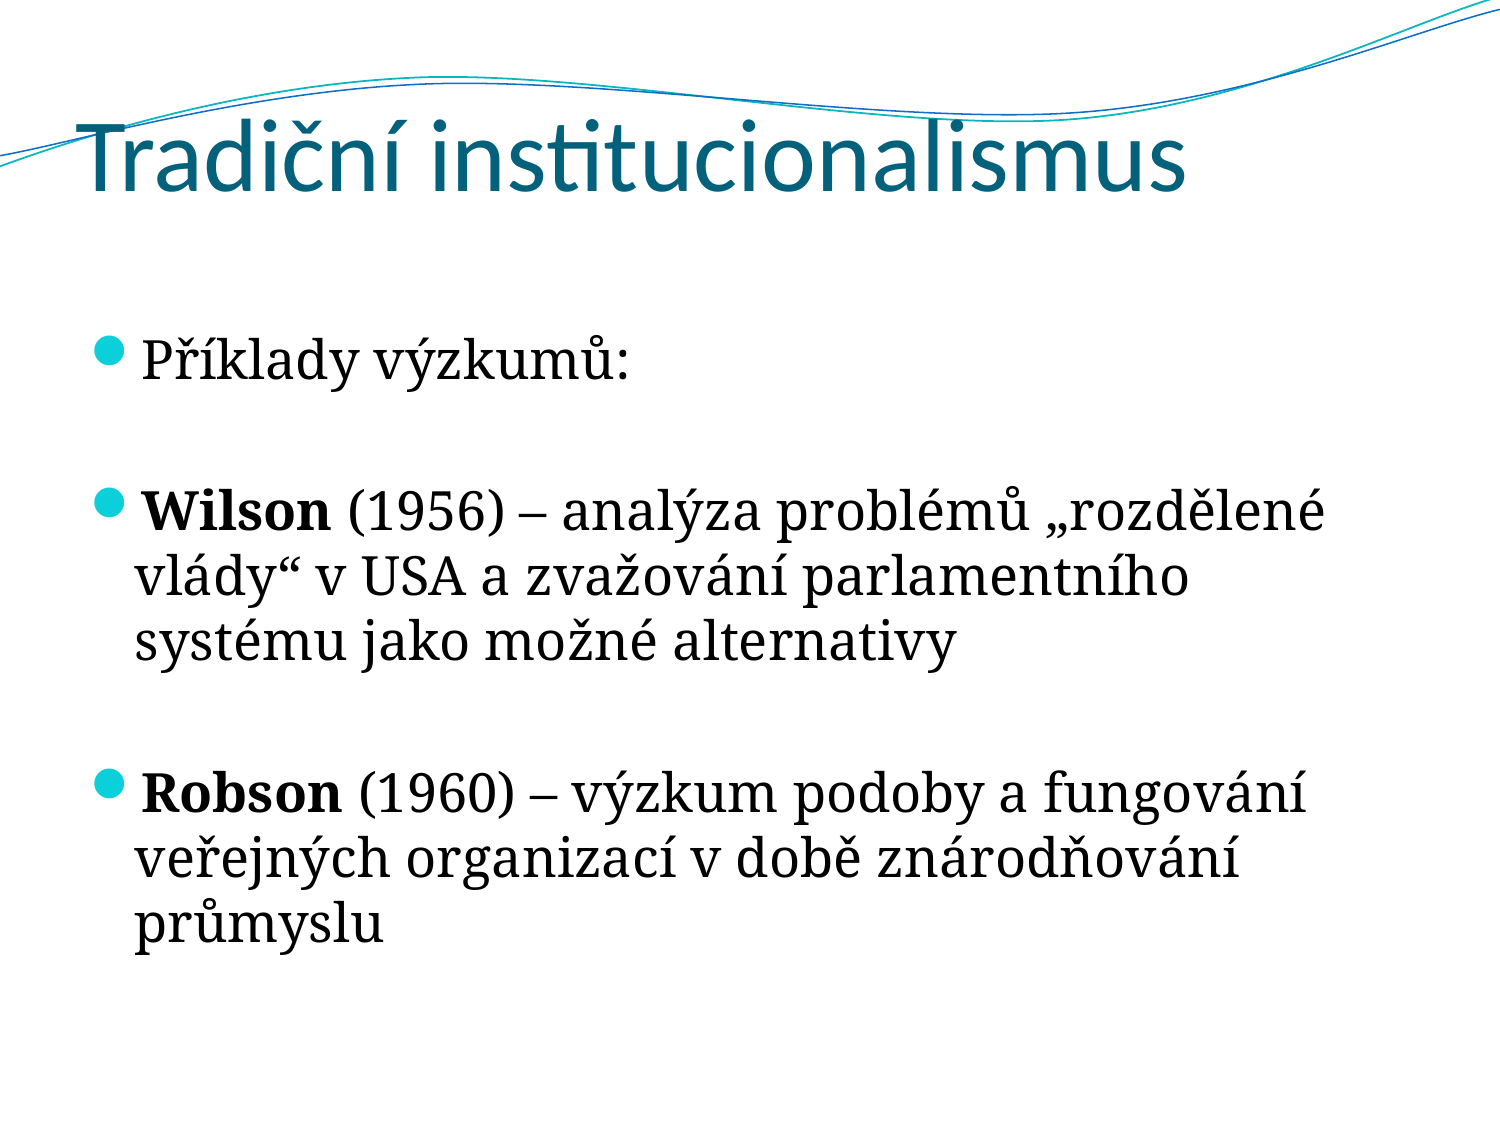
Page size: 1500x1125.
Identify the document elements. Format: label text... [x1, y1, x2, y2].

title Tradiční institucionalismus [74, 24, 1426, 213]
list Příklady výzkumů: Wilson (1956) – analýza problémů „rozdělené vlády“ v USA a zvažování parlamentního systému jako možné alternativy Robson (1960) – výzkum podoby a fungování veřejných organizací v době znárodňování průmyslu [74, 317, 1426, 1038]
